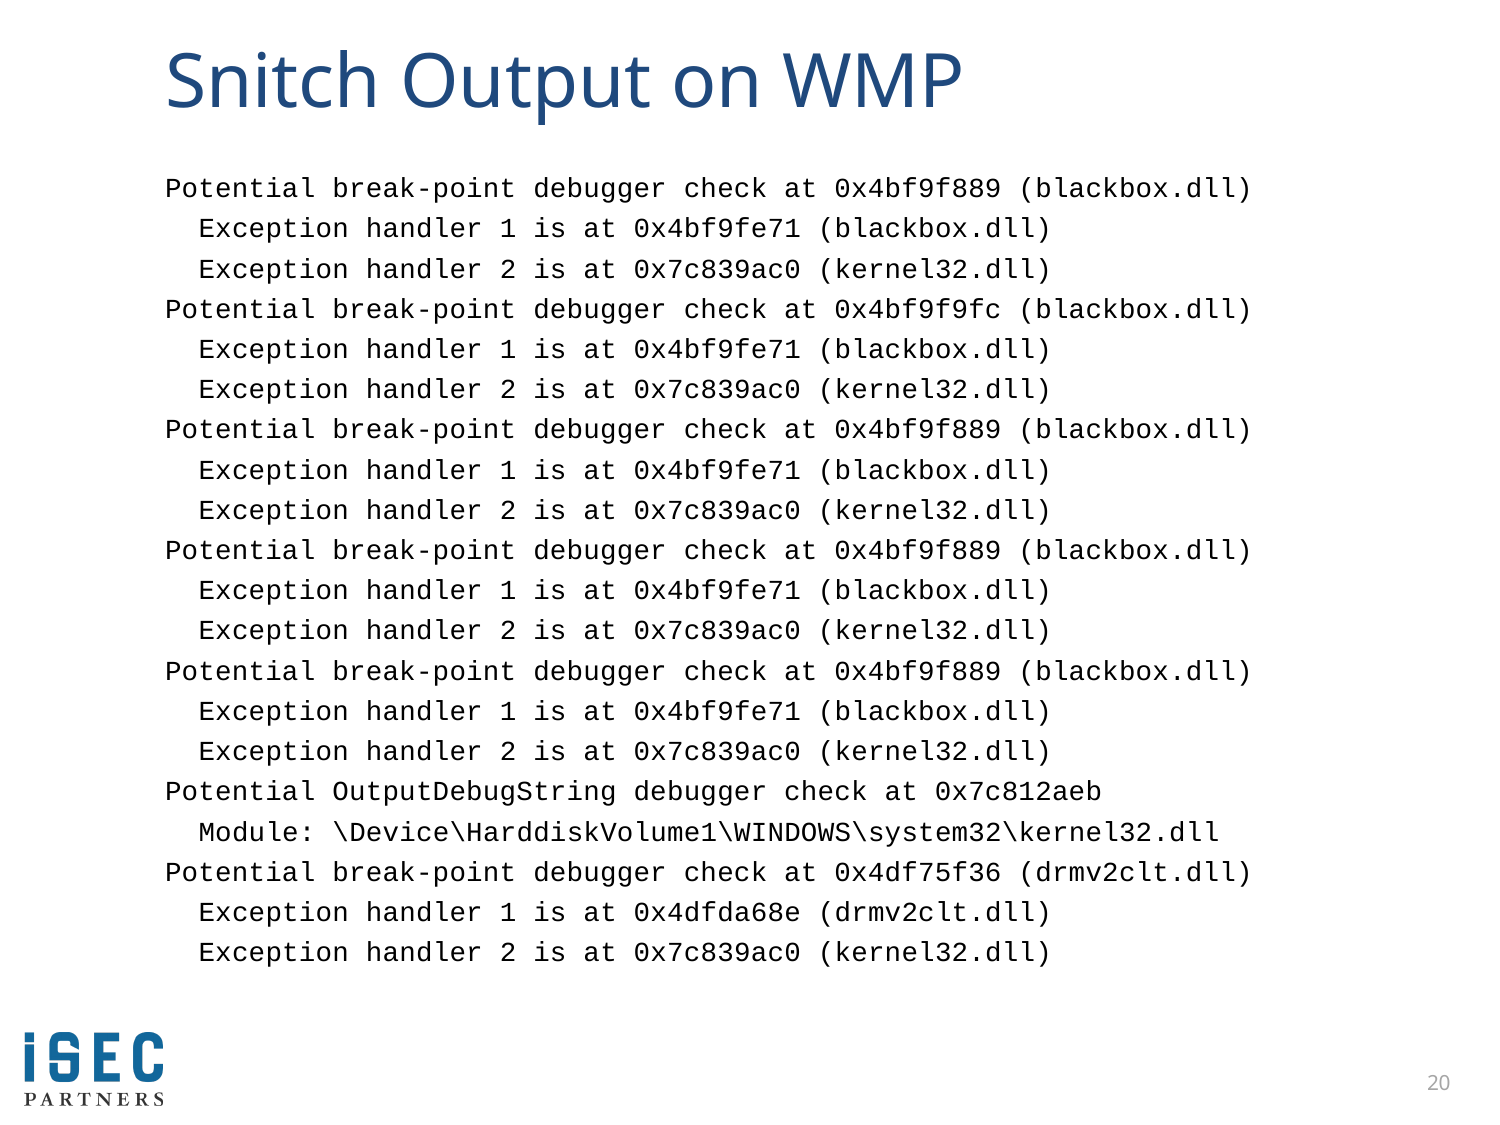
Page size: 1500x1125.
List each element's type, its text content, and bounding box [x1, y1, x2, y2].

title Snitch Output on WMP [150, 45, 1400, 138]
picture [24, 1032, 163, 1106]
list Potential break-point debugger check at 0x4bf9f889 (blackbox.dll) Exception handler 1 is at 0x4bf9fe71 (blackbox.dll) Exception handler 2 is at 0x7c839ac0 (kernel32.dll) Potential break-point debugger check at 0x4bf9f9fc (blackbox.dll) Exception handler 1 is at 0x4bf9fe71 (blackbox.dll) Exception handler 2 is at 0x7c839ac0 (kernel32.dll) Potential break-point debugger check at 0x4bf9f889 (blackbox.dll) Exception handler 1 is at 0x4bf9fe71 (blackbox.dll) Exception handler 2 is at 0x7c839ac0 (kernel32.dll) Potential break-point debugger check at 0x4bf9f889 (blackbox.dll) Exception handler 1 is at 0x4bf9fe71 (blackbox.dll) Exception handler 2 is at 0x7c839ac0 (kernel32.dll) Potential break-point debugger check at 0x4bf9f889 (blackbox.dll) Exception handler 1 is at 0x4bf9fe71 (blackbox.dll) Exception handler 2 is at 0x7c839ac0 (kernel32.dll) Potential OutputDebugString debugger check at 0x7c812aeb Module: \Device\HarddiskVolume1\WINDOWS\system32\kernel32.dll Potential break-point debugger check at 0x4df75f36 (drmv2clt.dll) Exception handler 1 is at 0x4dfda68e (drmv2clt.dll) Exception handler 2 is at 0x7c839ac0 (kernel32.dll) [150, 162, 1425, 988]
